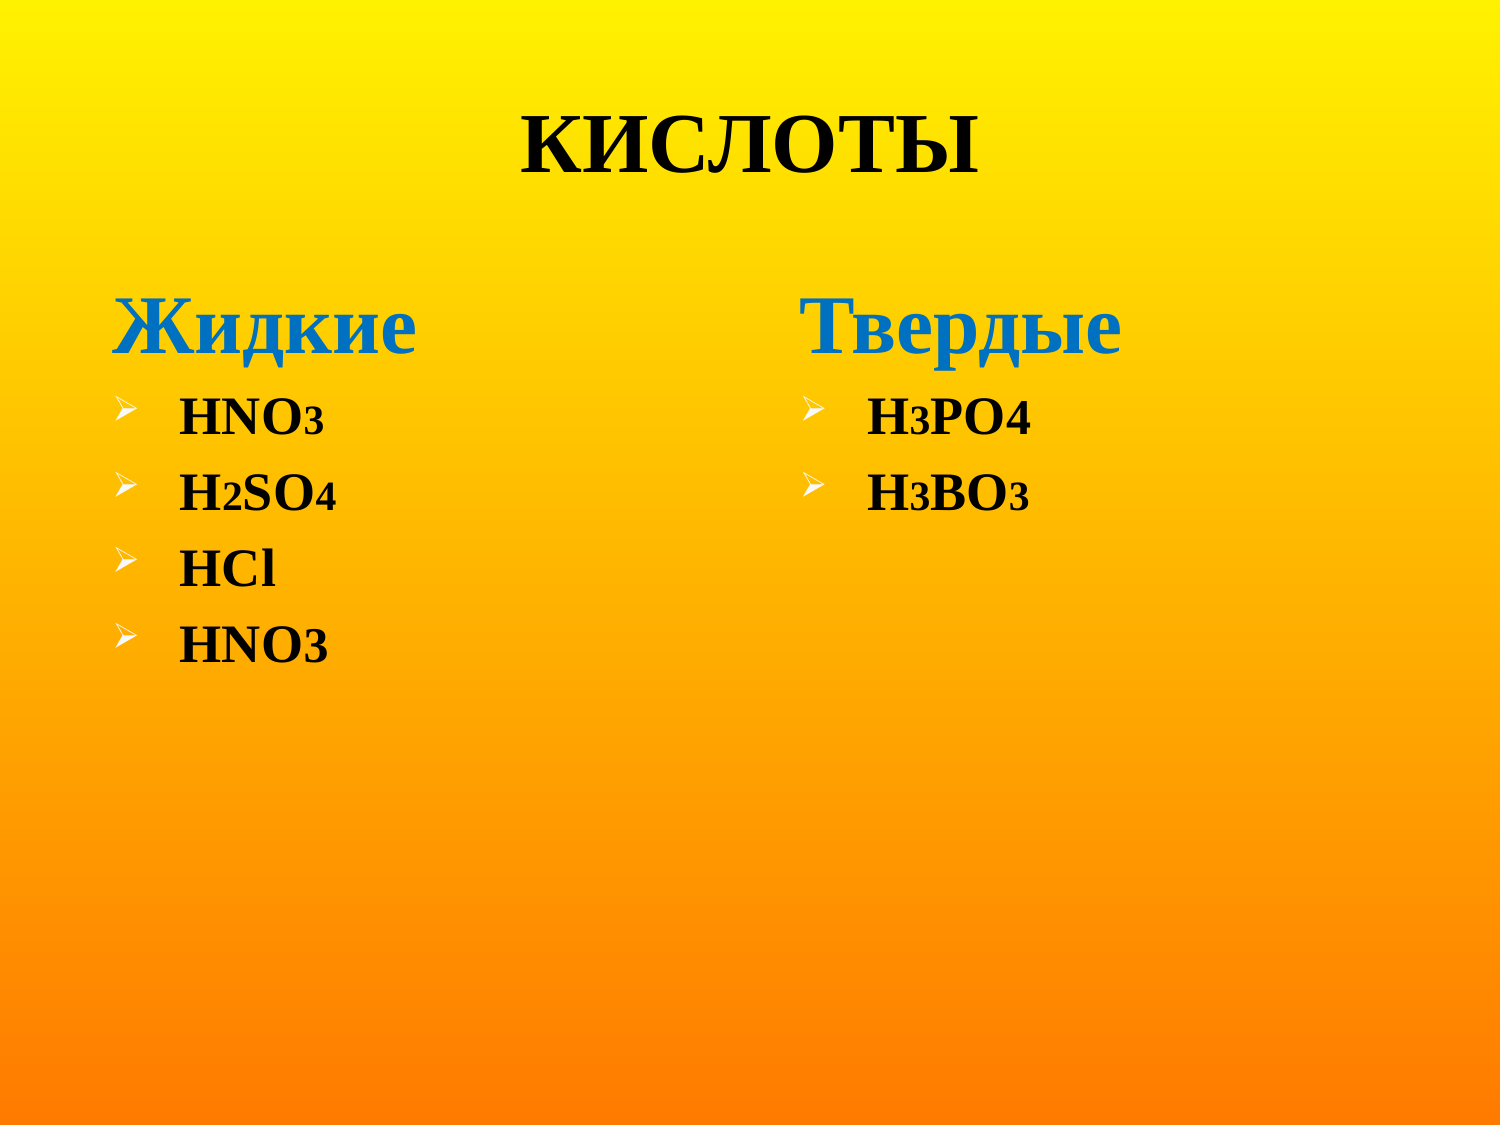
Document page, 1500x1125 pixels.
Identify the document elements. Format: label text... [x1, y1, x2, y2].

title КИСЛОТЫ [75, 45, 1425, 233]
list Жидкие HNO3 H2SO4 HCl HNO3 [75, 262, 738, 1005]
list Твердые H3PO4 H3BO3 [762, 262, 1425, 1005]
